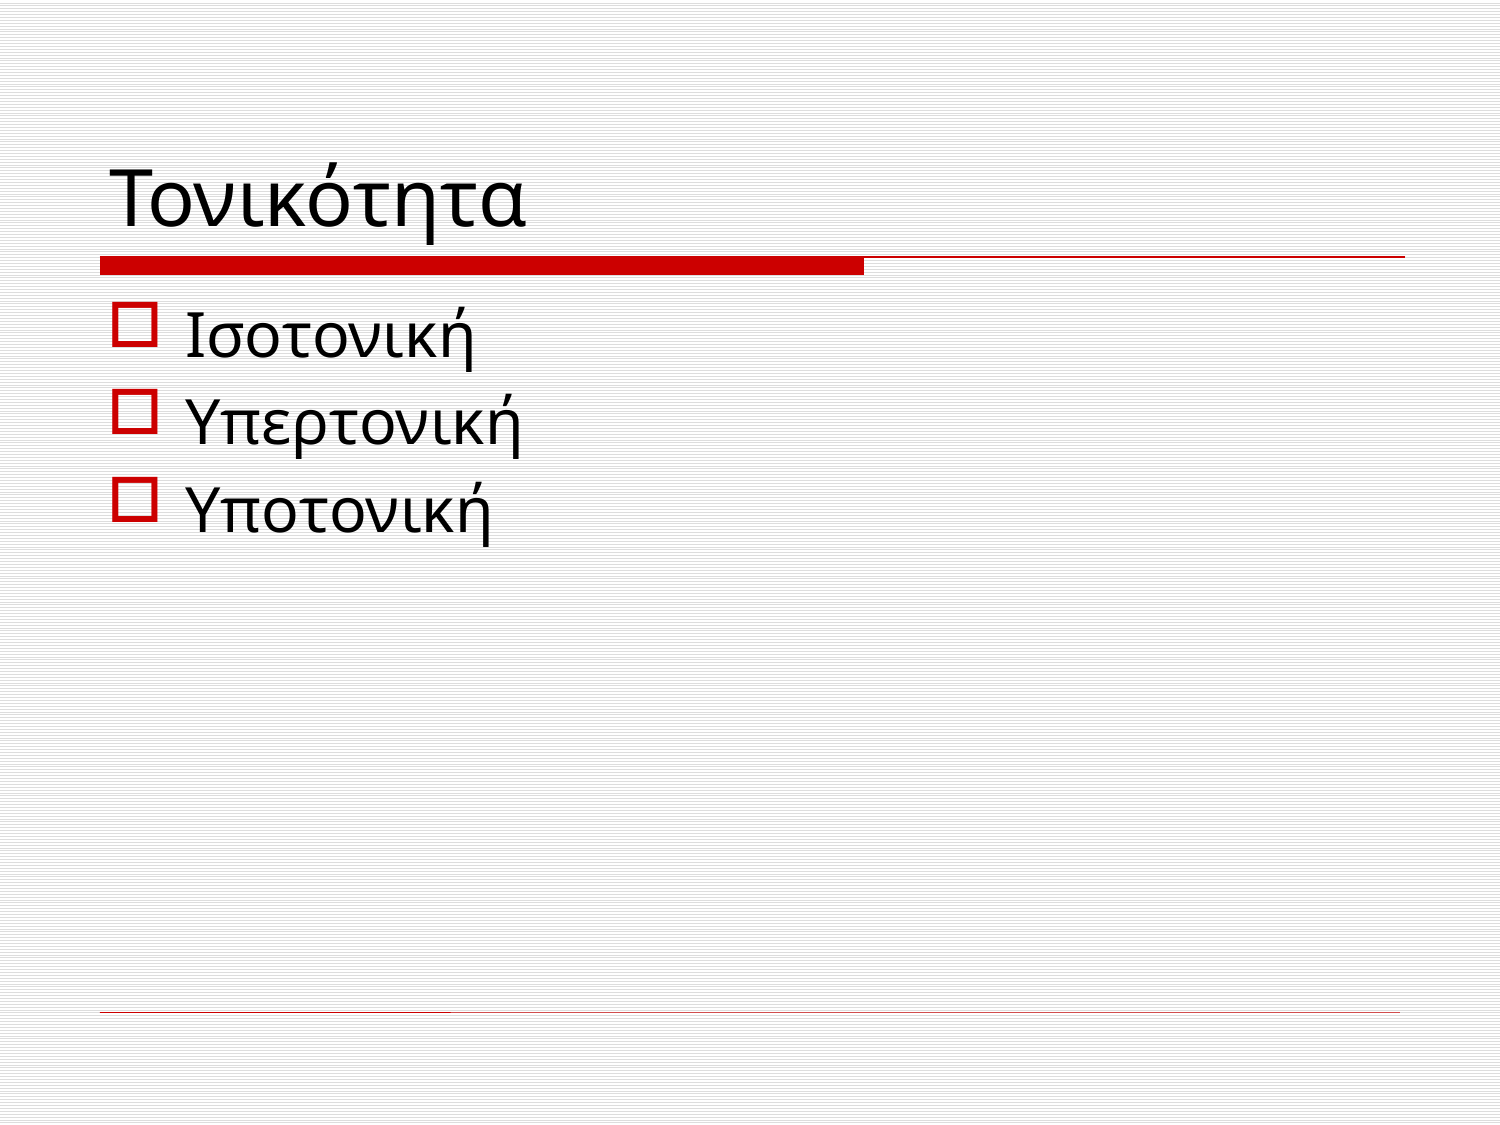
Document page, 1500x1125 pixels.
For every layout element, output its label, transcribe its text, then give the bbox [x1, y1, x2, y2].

list Ισοτονική Υπερτονική Υποτονική [92, 287, 1406, 988]
title Τονικότητα [93, 49, 1407, 250]
